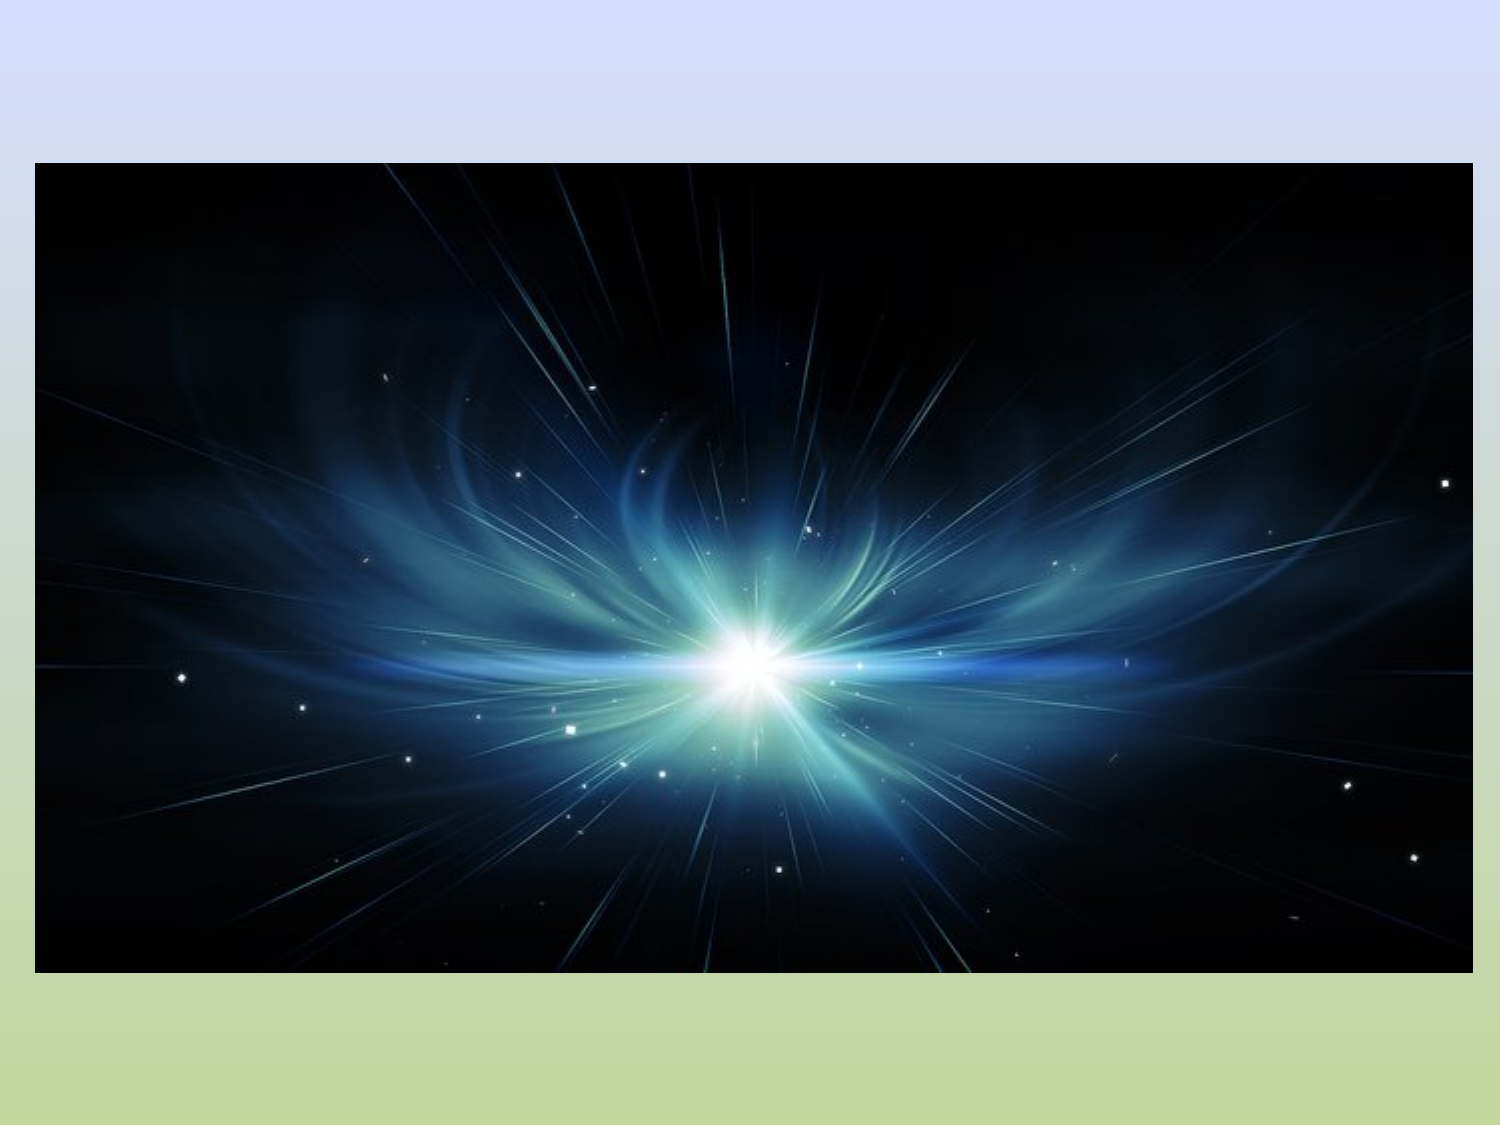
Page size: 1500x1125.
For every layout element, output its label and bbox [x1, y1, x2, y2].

picture [34, 163, 1473, 973]
